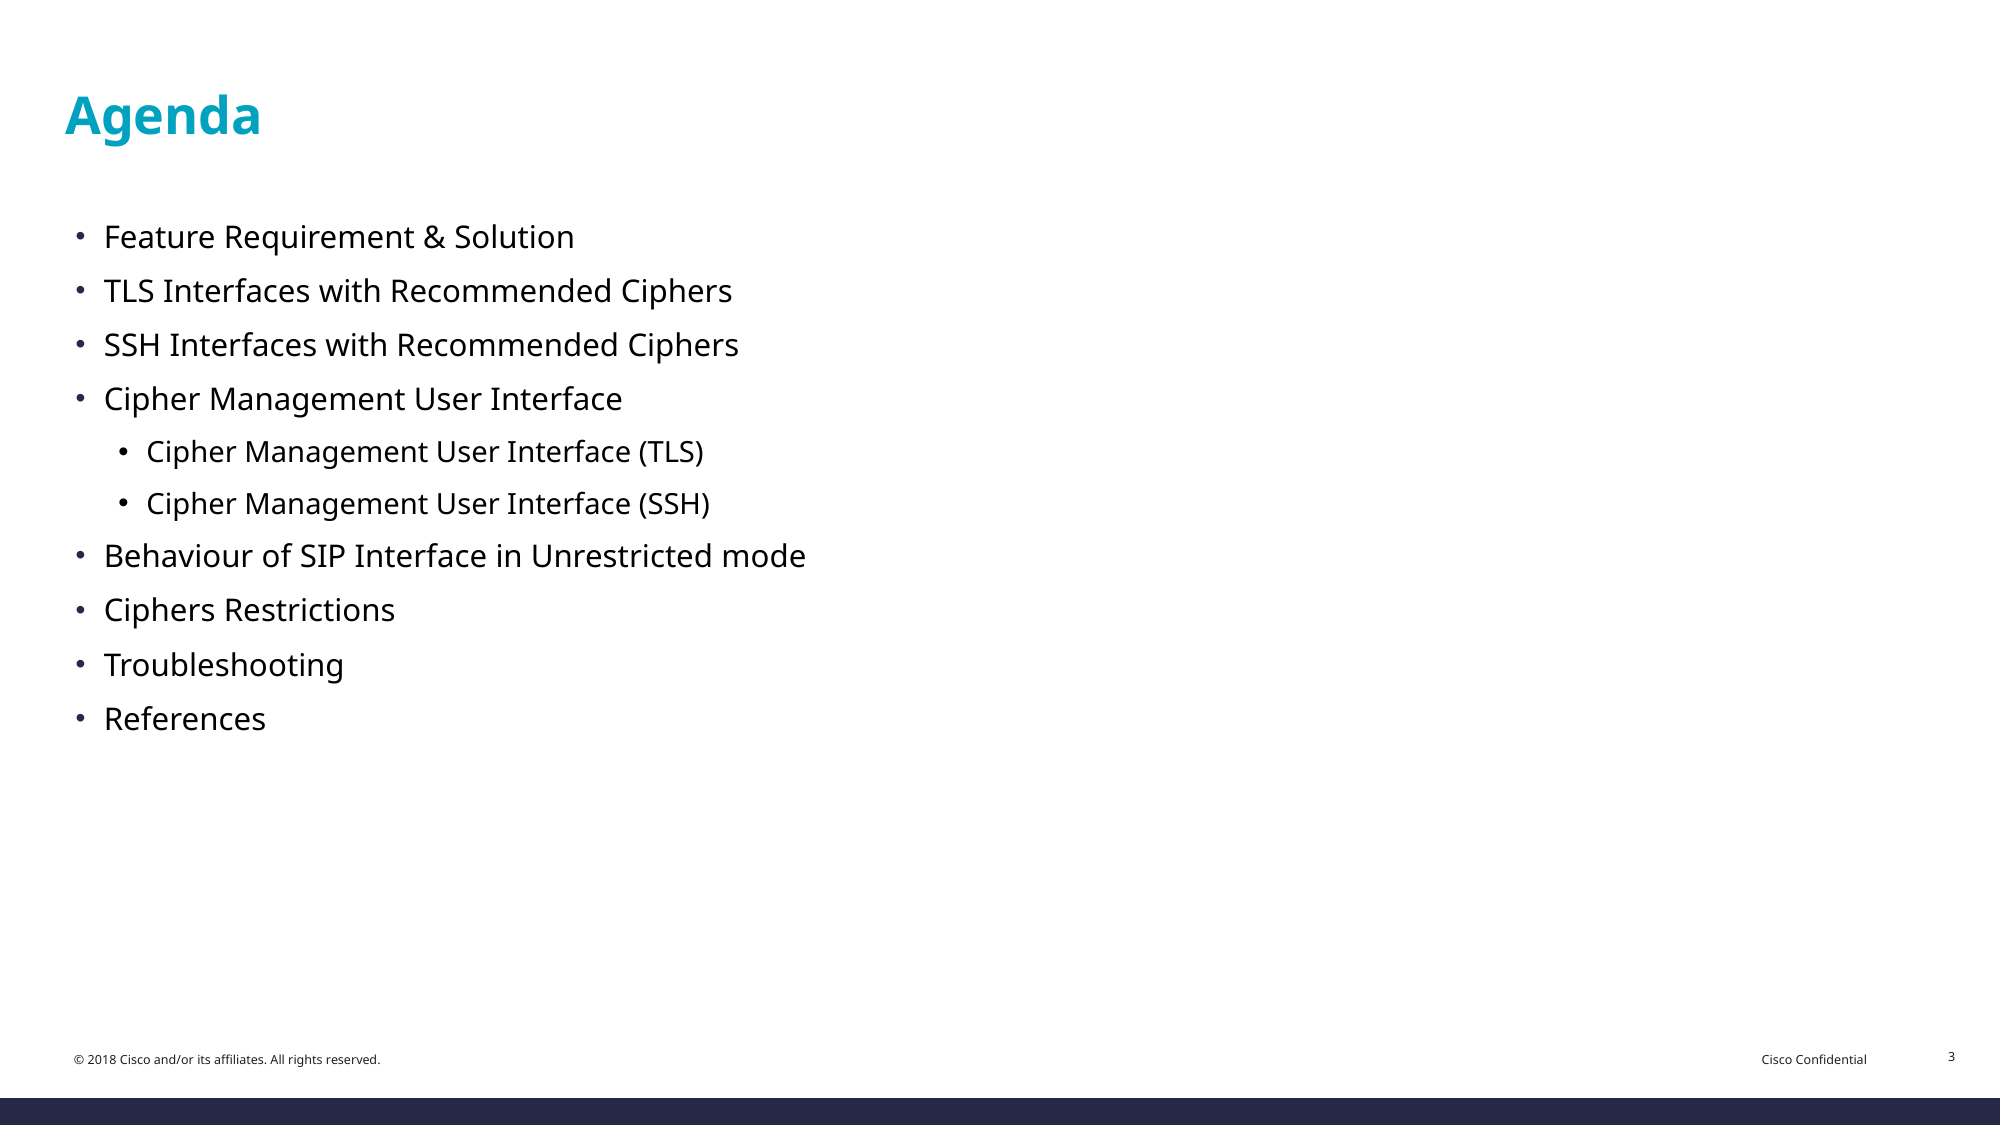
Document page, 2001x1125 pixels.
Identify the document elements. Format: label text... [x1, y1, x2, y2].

title Agenda [50, 87, 1929, 200]
list Feature Requirement & Solution TLS Interfaces with Recommended Ciphers SSH Interfaces with Recommended Ciphers Cipher Management User Interface Cipher Management User Interface (TLS) Cipher Management User Interface (SSH) Behaviour of SIP Interface in Unrestricted mode Ciphers Restrictions Troubleshooting References [60, 209, 1891, 1071]
